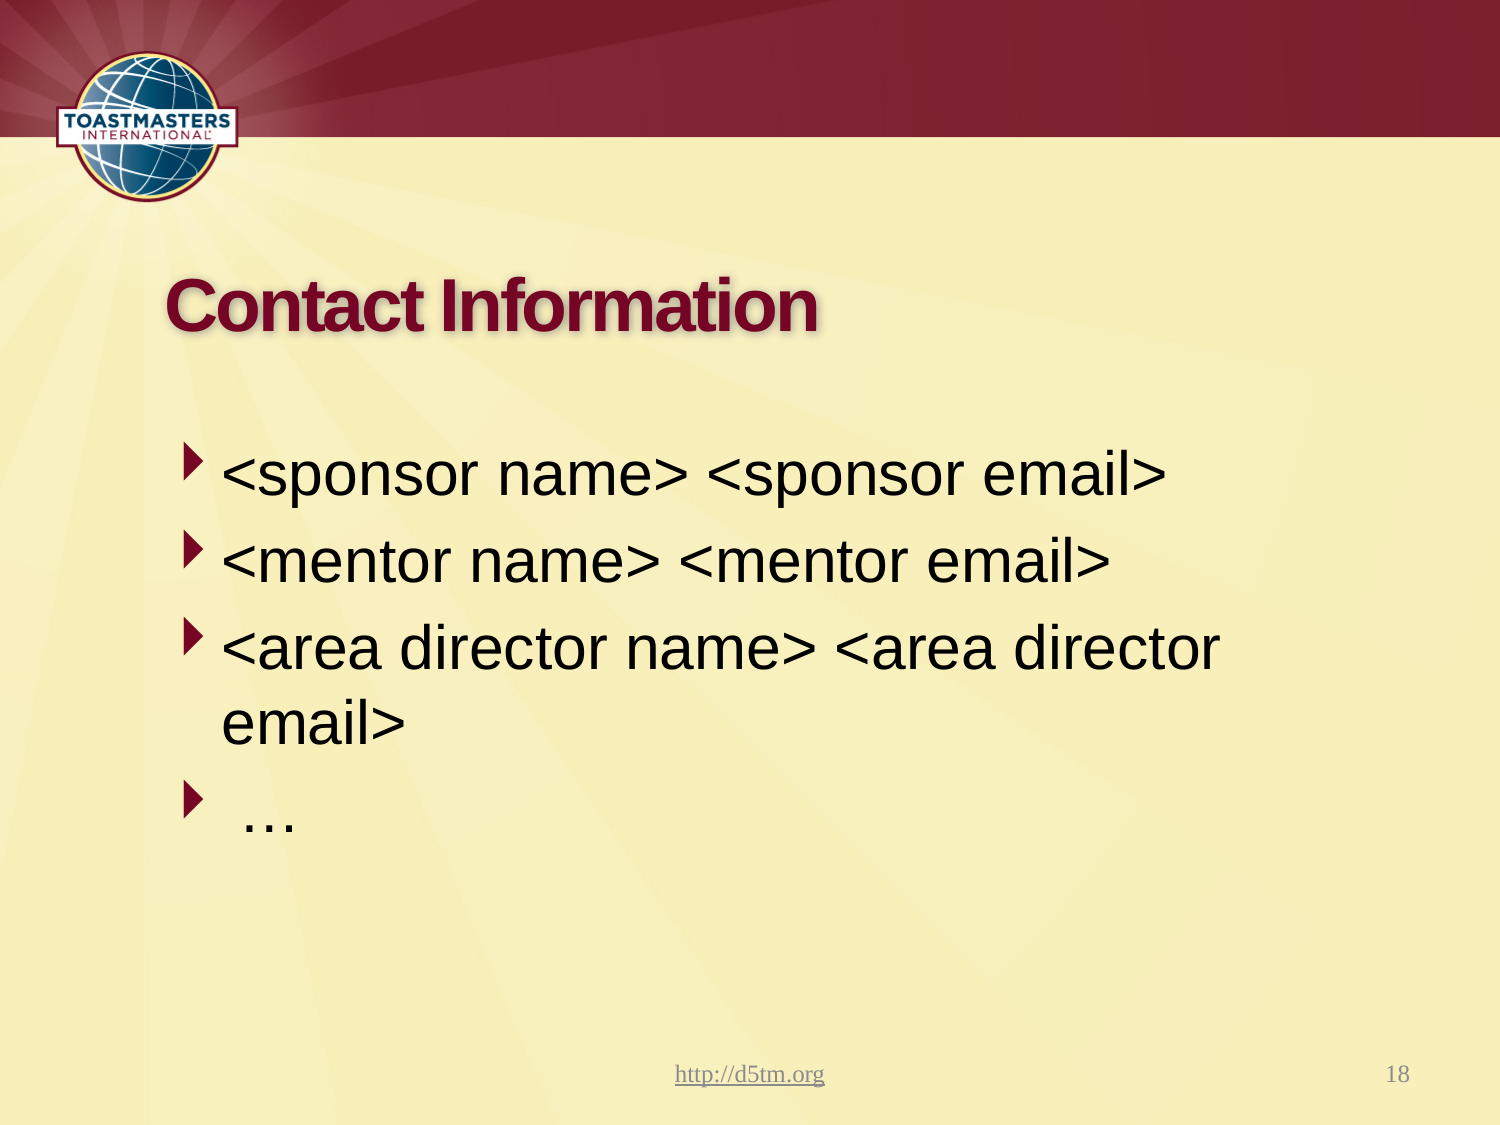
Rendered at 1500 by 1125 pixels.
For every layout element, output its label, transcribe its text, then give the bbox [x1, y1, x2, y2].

footer http://d5tm.org [512, 1042, 988, 1103]
text_box Contact Information [149, 262, 1425, 424]
list <sponsor name> <sponsor email> <mentor name> <mentor email> <area director name> <area director email> … [149, 424, 1426, 1101]
slide_number 18 [1074, 1042, 1425, 1103]
picture [0, 0, 1500, 1125]
